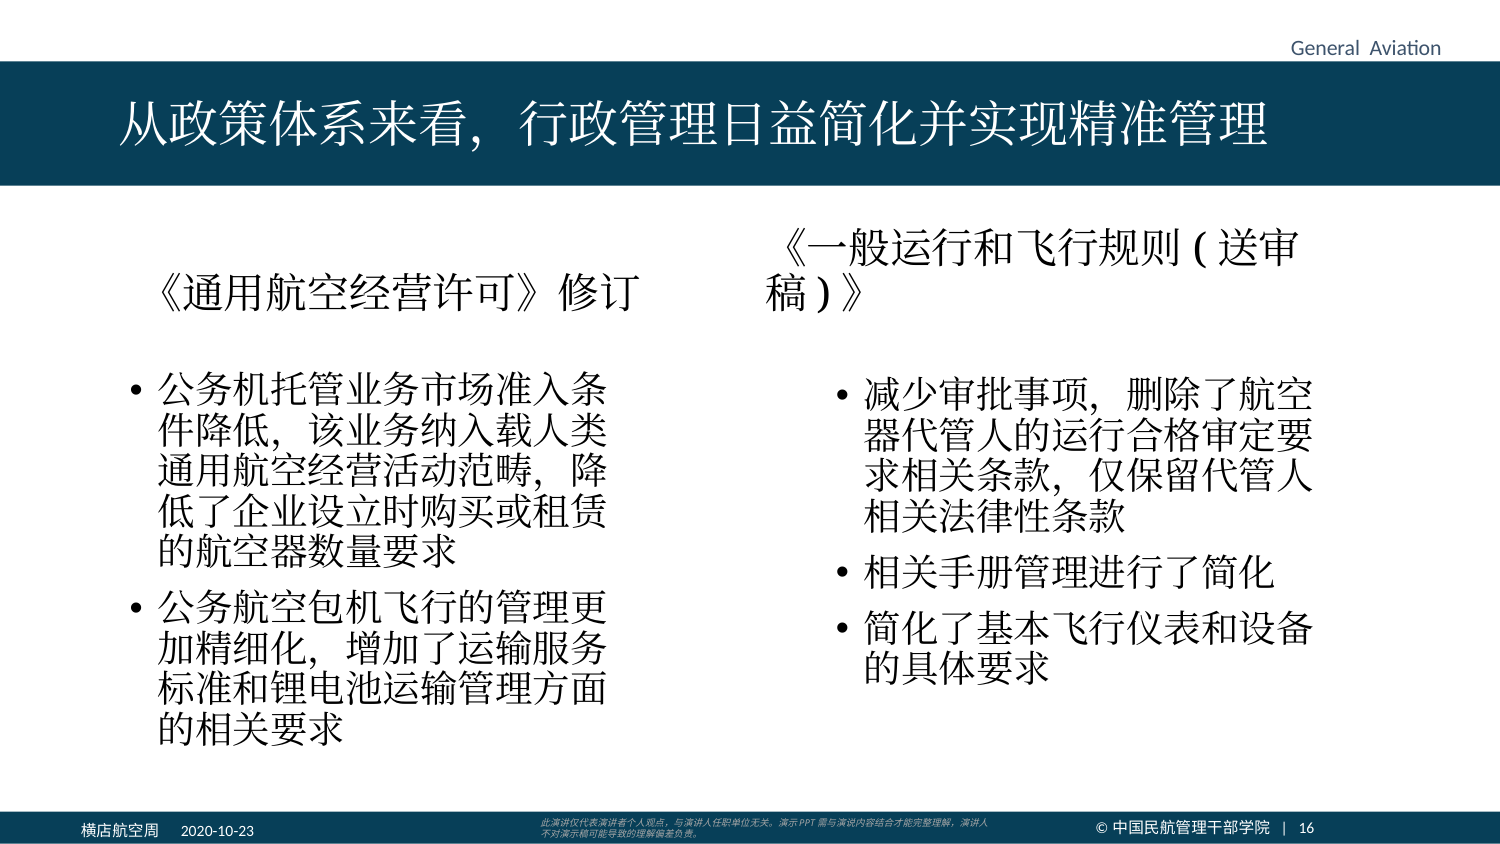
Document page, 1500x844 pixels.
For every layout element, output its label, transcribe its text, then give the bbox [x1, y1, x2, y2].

picture [1225, 826, 1232, 833]
list 公务机托管业务市场准入条件降低，该业务纳入载人类通用航空经营活动范畴，降低了企业设立时购买或租赁的航空器数量要求 公务航空包机飞行的管理更加精细化，增加了运输服务标准和锂电池运输管理方面的相关要求 [114, 363, 644, 703]
list 减少审批事项，删除了航空器代管人的运行合格审定要求相关条款，仅保留代管人相关法律性条款 相关手册管理进行了简化 简化了基本飞行仪表和设备的具体要求 [820, 368, 1350, 816]
list 《通用航空经营许可》修订 [125, 246, 680, 326]
title 从政策体系来看，行政管理日益简化并实现精准管理 [103, 44, 1398, 208]
list 《一般运行和飞行规则(送审稿)》 [750, 246, 1376, 326]
